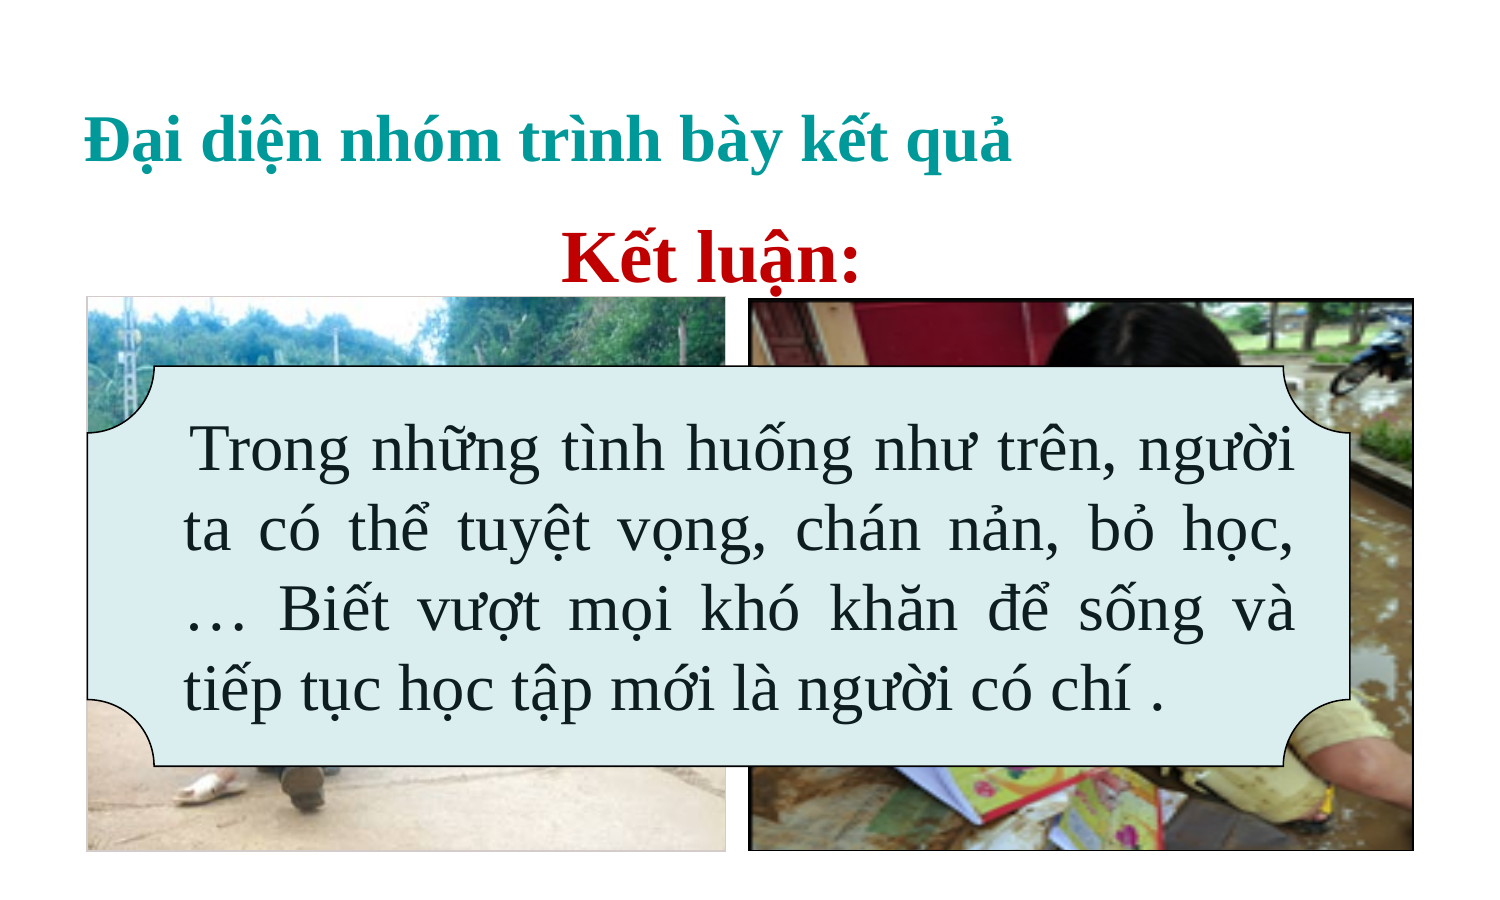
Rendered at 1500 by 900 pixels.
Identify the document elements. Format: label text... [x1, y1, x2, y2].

picture [749, 299, 1413, 851]
picture [87, 296, 726, 851]
text_box [729, 610, 744, 767]
text_box Kết luận: Trong những tình huống như trên, người ta có thể tuyệt vọng, chán nản, bỏ học, … Biết vượt mọi khó khăn để sống và tiếp tục học tập mới là người có chí . [112, 200, 1313, 610]
list Đại diện nhóm trình bày kết quả [68, 87, 1331, 178]
